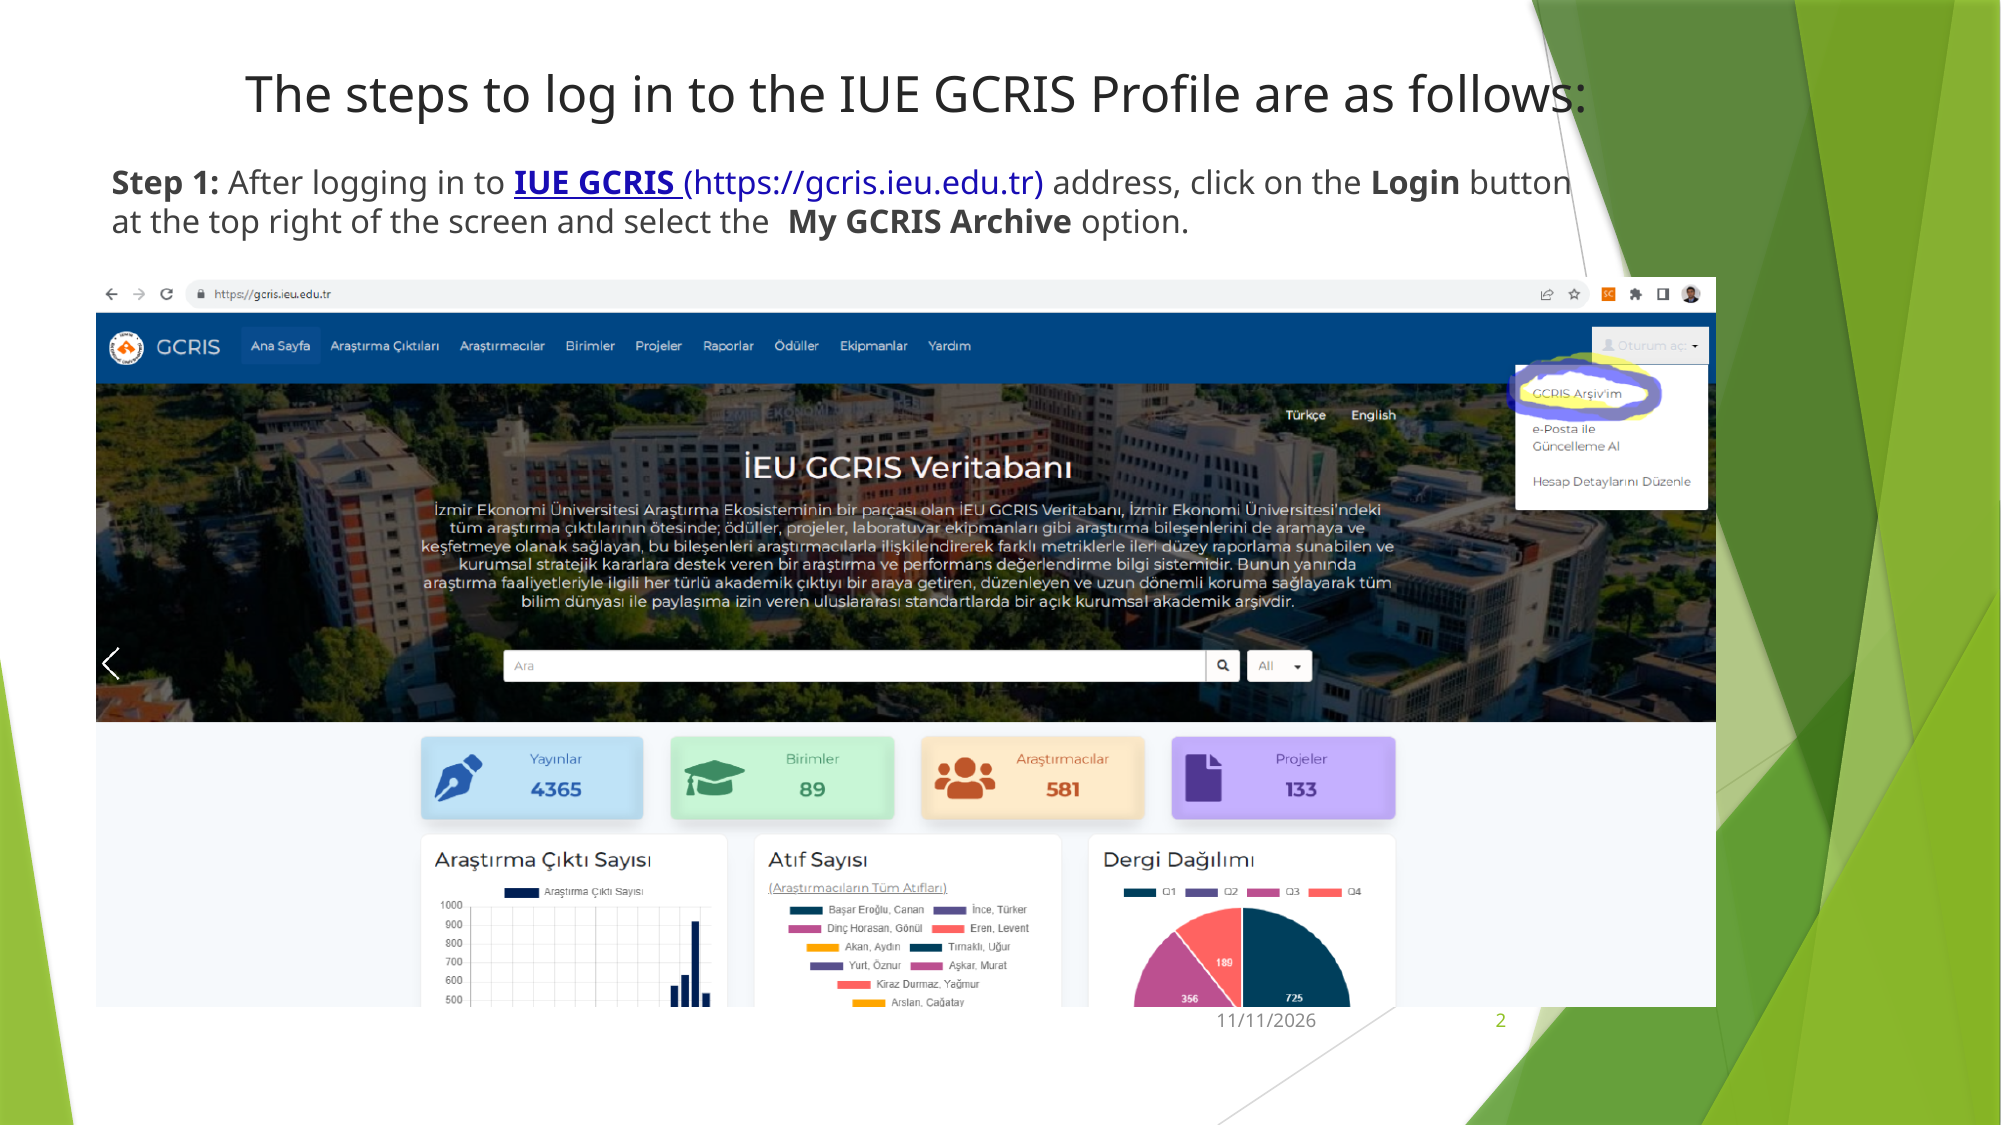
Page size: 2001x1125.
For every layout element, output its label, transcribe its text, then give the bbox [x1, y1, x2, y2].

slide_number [1181, 1019, 1332, 1051]
slide_number 2 [1409, 1019, 1522, 1051]
picture [96, 276, 1716, 1008]
list Step 1: After logging in to IUE GCRIS (https://gcris.ieu.edu.tr) address, click on the Login button at the top right of the screen and select the My GCRIS Archive option. [96, 154, 1590, 273]
title The steps to log in to the IUE GCRIS Profile are as follows: [59, 55, 1776, 143]
